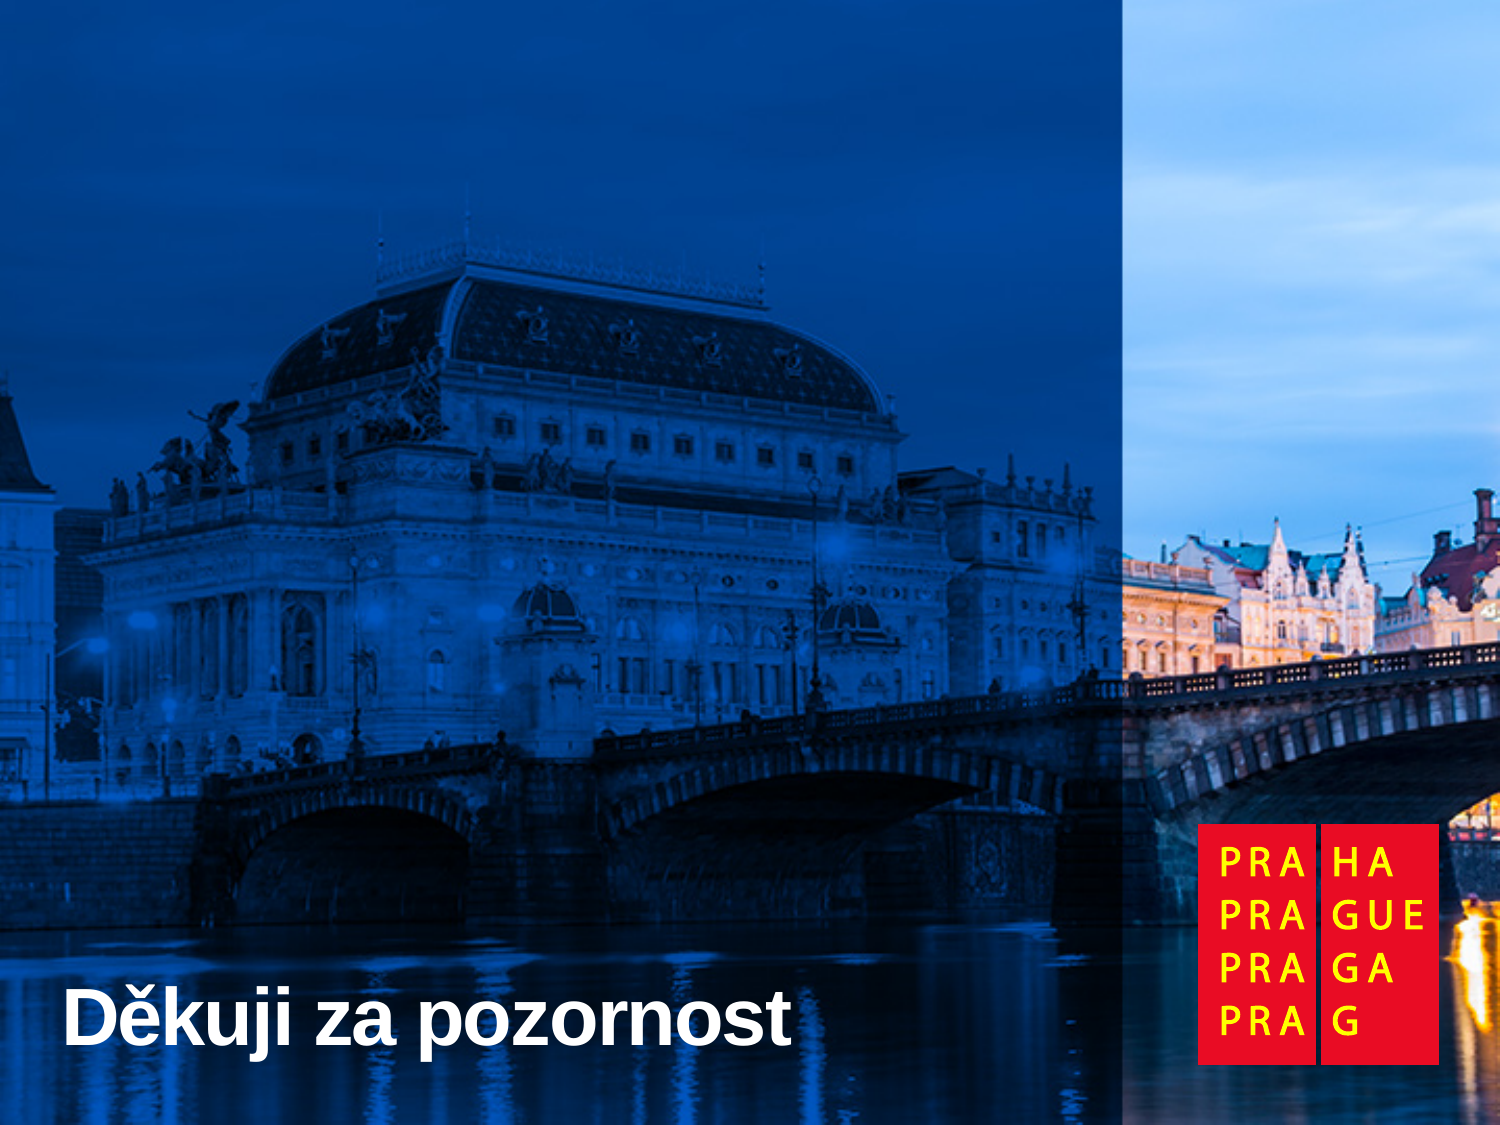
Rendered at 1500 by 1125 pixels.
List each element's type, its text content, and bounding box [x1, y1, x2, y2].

picture [0, 0, 1500, 1125]
title Děkuji za pozornost [60, 973, 1060, 1064]
